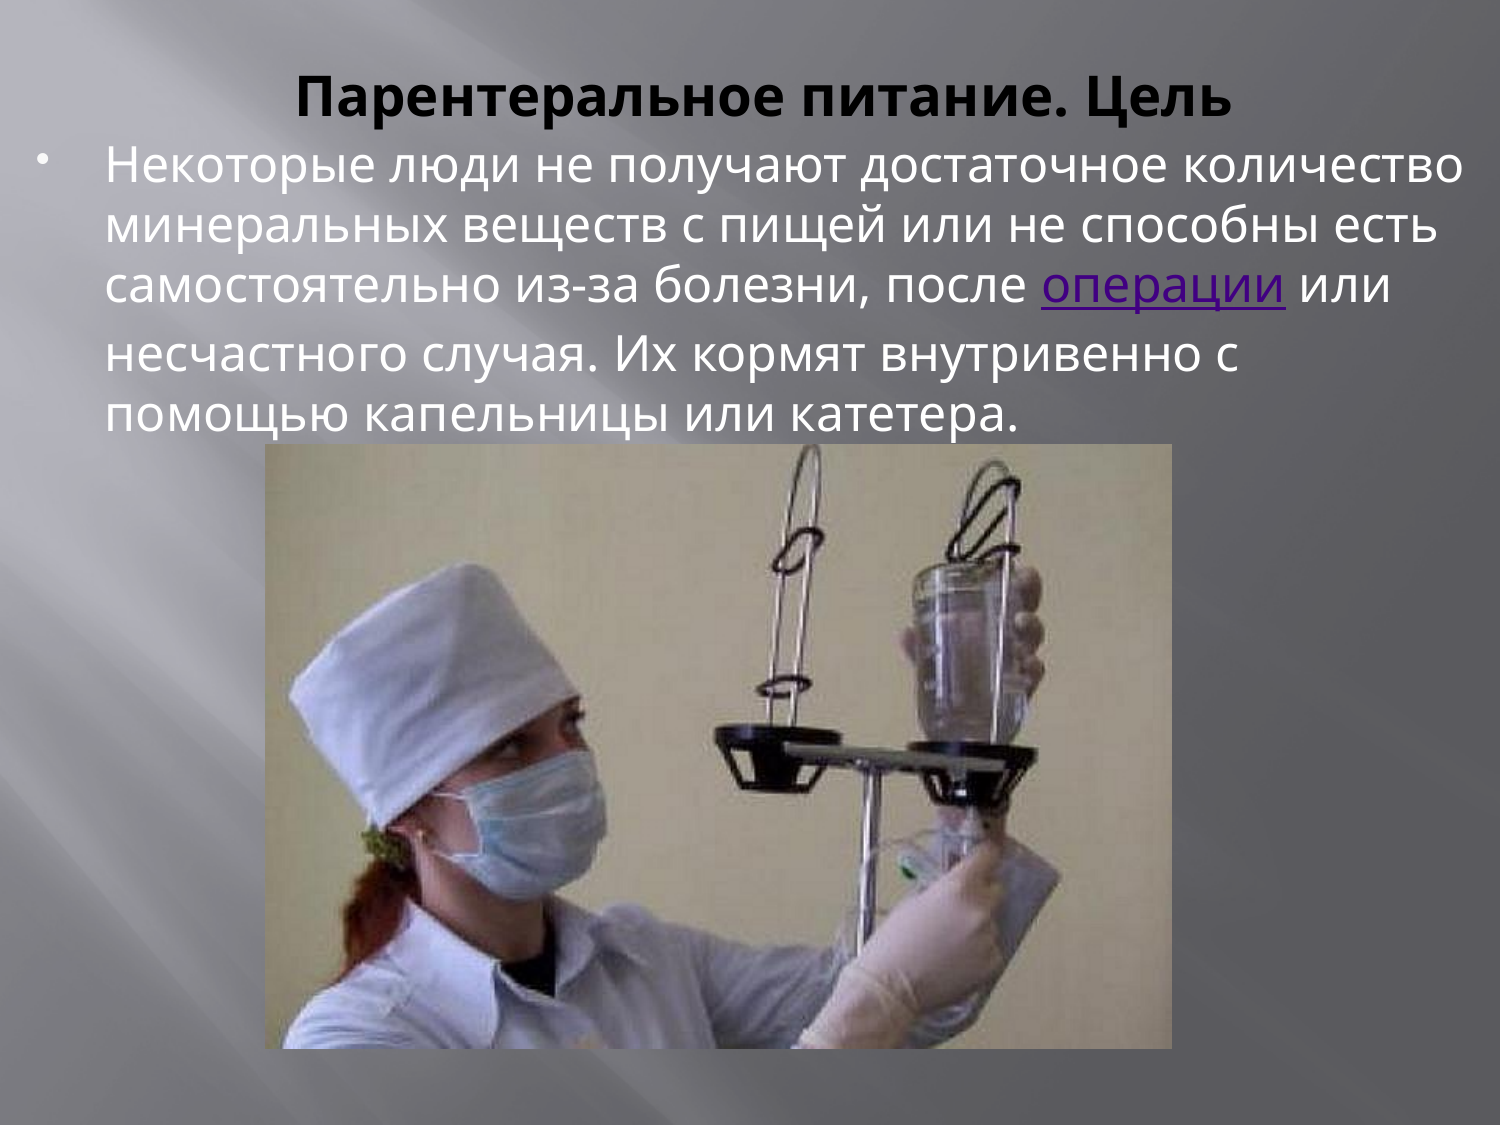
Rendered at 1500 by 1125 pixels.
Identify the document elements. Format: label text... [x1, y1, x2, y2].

title Парентеральное питание. Цель [88, 0, 1439, 125]
list Некоторые люди не получают достаточное количество минеральных веществ с пищей или не способны есть самостоятельно из-за болезни, после операции или несчастного случая. Их кормят внутривенно с помощью капельницы или катетера. [0, 125, 1500, 868]
picture [265, 444, 1173, 1050]
